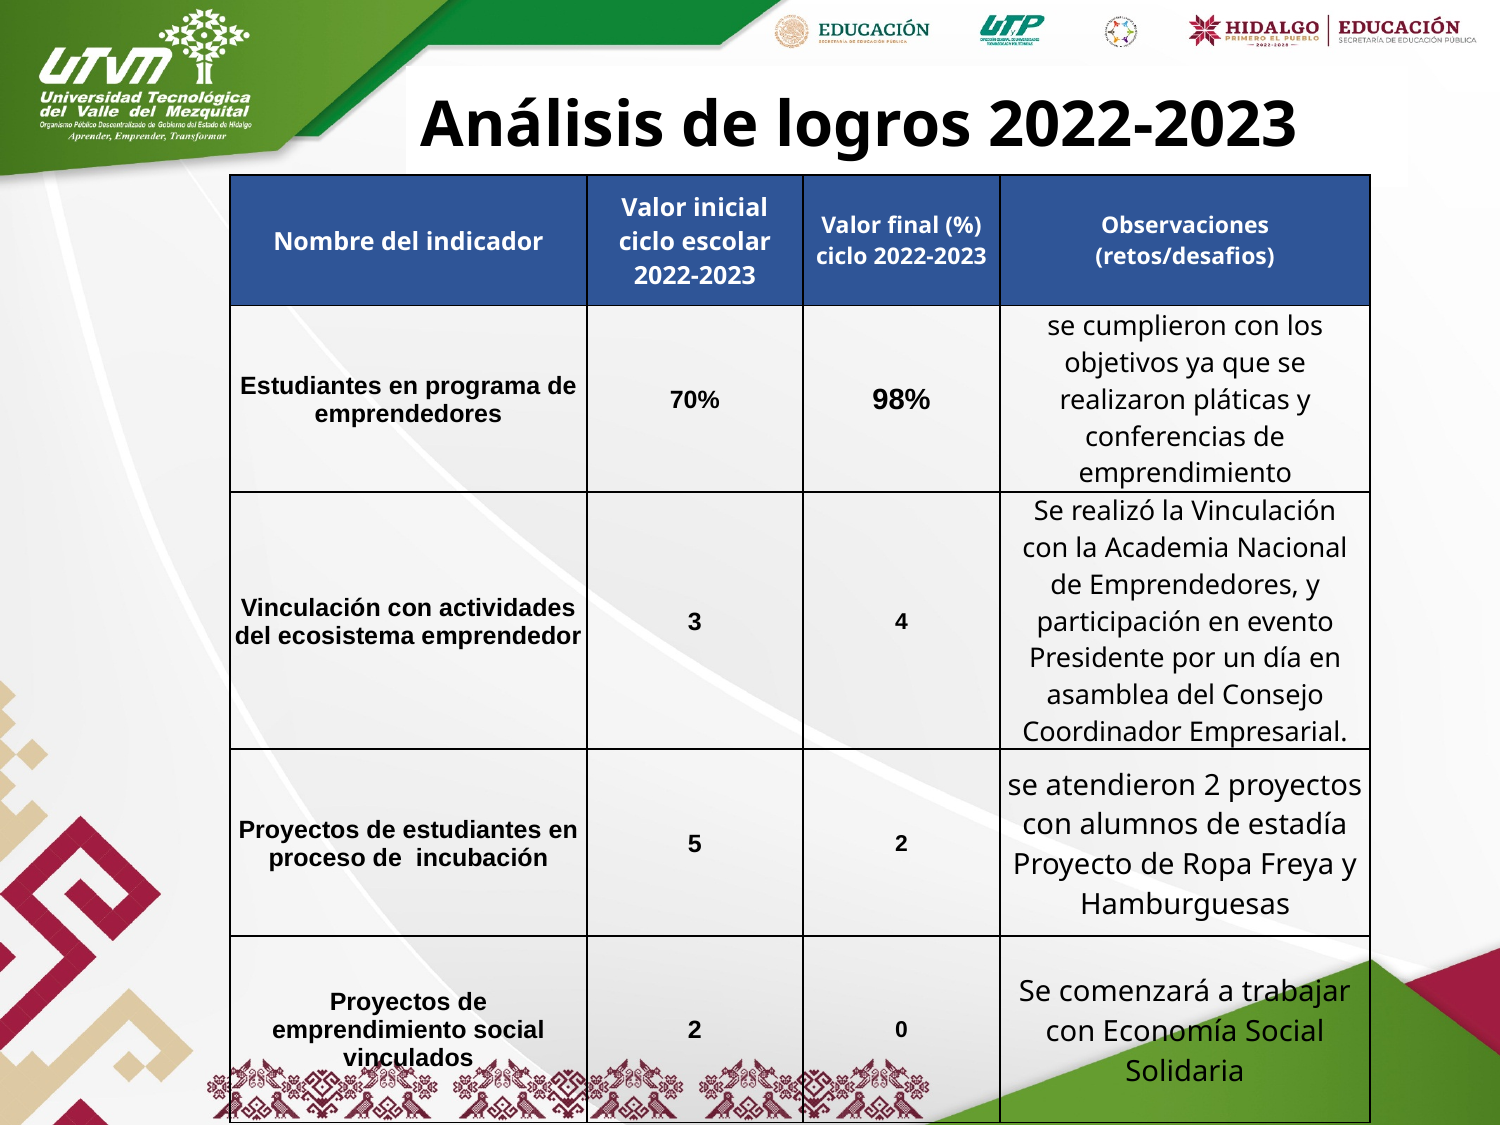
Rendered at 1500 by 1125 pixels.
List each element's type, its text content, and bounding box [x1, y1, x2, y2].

table_header Nombre del indicador [231, 176, 586, 305]
table_cell 2 [804, 750, 999, 935]
table_cell Se comenzará a trabajar con Economía Social Solidaria [1001, 937, 1369, 1122]
table_header Observaciones (retos/desafios) [1001, 176, 1369, 305]
table_header Valor final (%) ciclo 2022-2023 [804, 176, 999, 305]
table_cell 0 [804, 937, 999, 1122]
table_cell Vinculación con actividades del ecosistema emprendedor [231, 493, 586, 748]
table_cell 4 [804, 493, 999, 748]
table_header Valor inicial ciclo escolar 2022-2023 [588, 176, 802, 305]
table_cell Estudiantes en programa de emprendedores [231, 306, 586, 491]
picture [0, 0, 1500, 1125]
table_cell 98% [804, 306, 999, 491]
table_cell se atendieron 2 proyectos con alumnos de estadía Proyecto de Ropa Freya y Hamburguesas [1001, 750, 1369, 935]
table_cell 3 [588, 493, 802, 748]
table_cell 70% [588, 306, 802, 491]
table_cell 2 [588, 937, 802, 1122]
table_cell Proyectos de emprendimiento social vinculados [231, 937, 586, 1122]
table_cell Proyectos de estudiantes en proceso de incubación [231, 750, 586, 935]
text_box Análisis de logros 2022-2023 [405, 66, 1409, 187]
table_cell Se realizó la Vinculación con la Academia Nacional de Emprendedores, y participación en evento Presidente por un día en asamblea del Consejo Coordinador Empresarial. [1001, 493, 1369, 748]
table_cell 5 [588, 750, 802, 935]
table_cell se cumplieron con los objetivos ya que se realizaron pláticas y conferencias de emprendimiento [1001, 306, 1369, 491]
